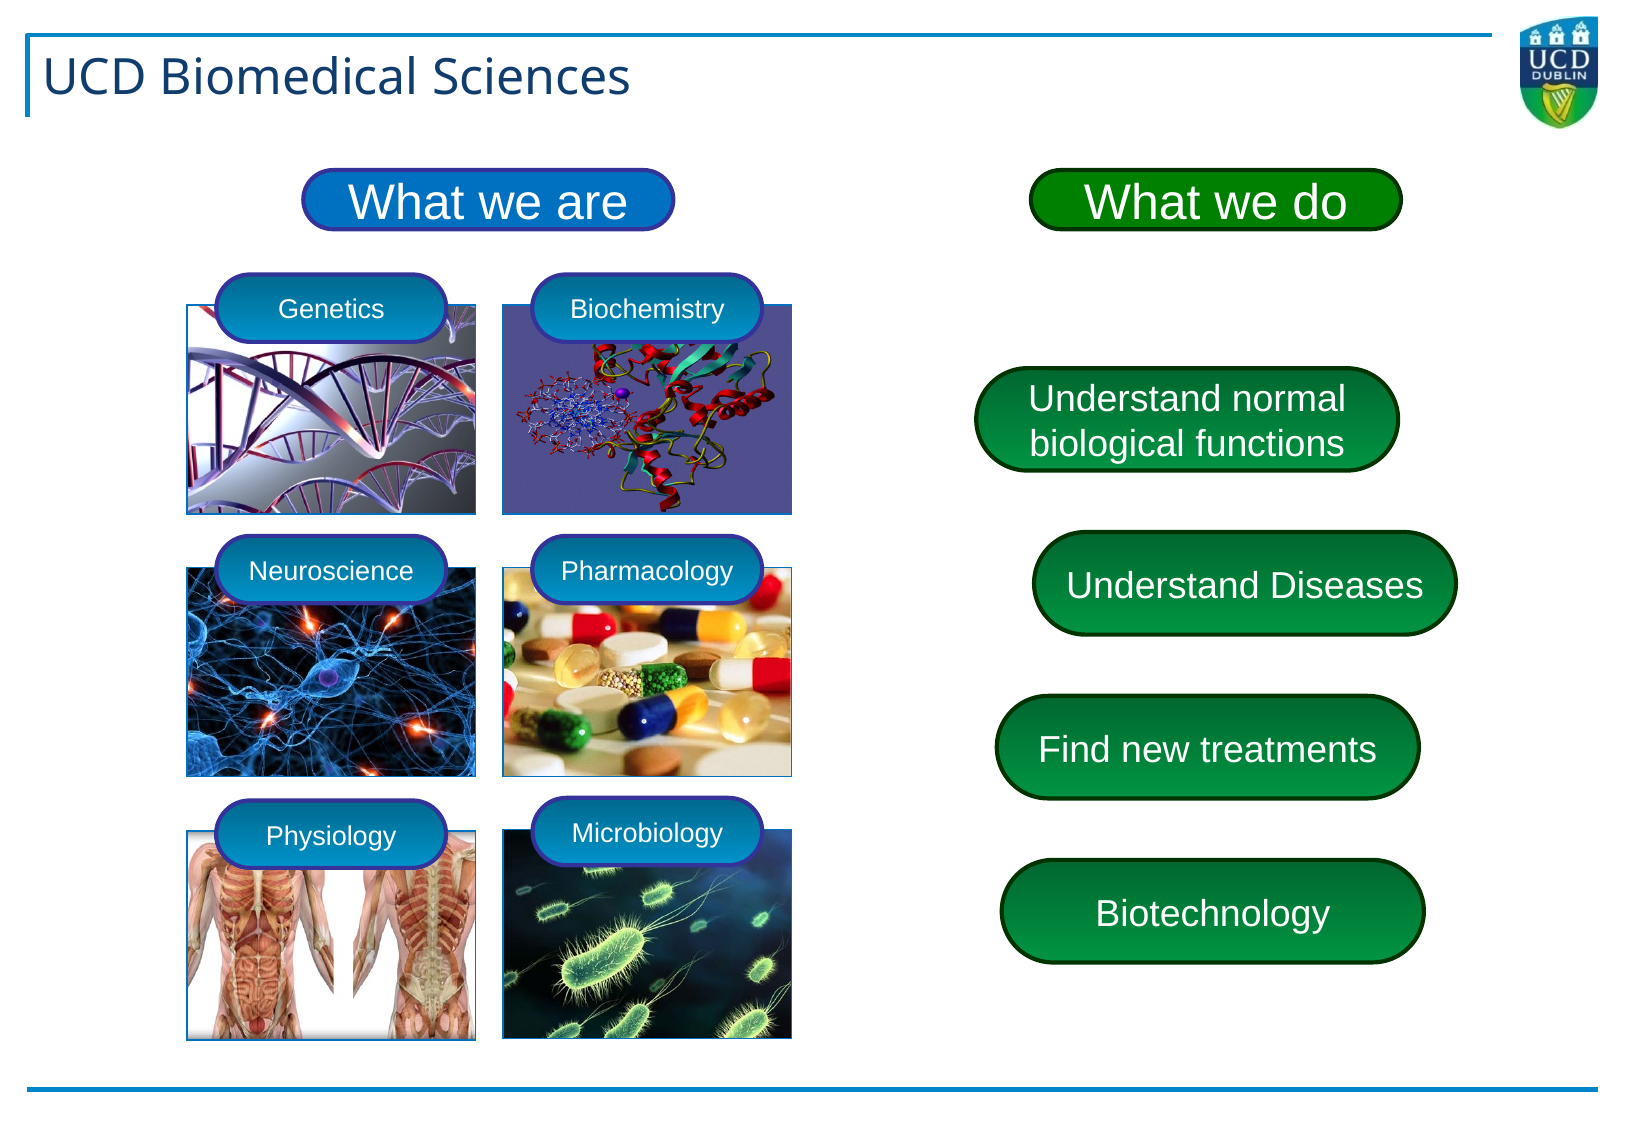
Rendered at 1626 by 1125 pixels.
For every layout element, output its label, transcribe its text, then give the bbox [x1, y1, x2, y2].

picture [260, 568, 265, 579]
picture [187, 831, 476, 1040]
picture [503, 305, 791, 514]
text_box Physiology [214, 798, 448, 830]
picture [503, 829, 792, 1038]
picture [269, 831, 278, 844]
text_box What we do [1028, 167, 1404, 232]
text_box What we are [301, 167, 676, 232]
picture [401, 569, 412, 578]
text_box Microbiology [530, 795, 765, 828]
picture [270, 568, 281, 575]
text_box Genetics [214, 272, 449, 304]
picture [290, 309, 297, 316]
text_box UCD Biomedical Sciences [27, 36, 1413, 112]
text_box [27, 112, 120, 118]
picture [503, 568, 791, 776]
picture [280, 305, 284, 316]
picture [564, 568, 573, 579]
picture [187, 305, 476, 514]
text_box Biochemistry [530, 272, 764, 304]
picture [301, 308, 312, 314]
text_box Neuroscience [214, 533, 449, 566]
picture [357, 570, 368, 576]
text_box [976, 367, 1457, 963]
picture [331, 308, 342, 314]
picture [1520, 16, 1598, 130]
picture [639, 307, 651, 315]
text_box [27, 34, 1493, 40]
picture [573, 305, 583, 317]
picture [187, 568, 476, 776]
picture [587, 829, 591, 841]
text_box Pharmacology [530, 533, 765, 566]
